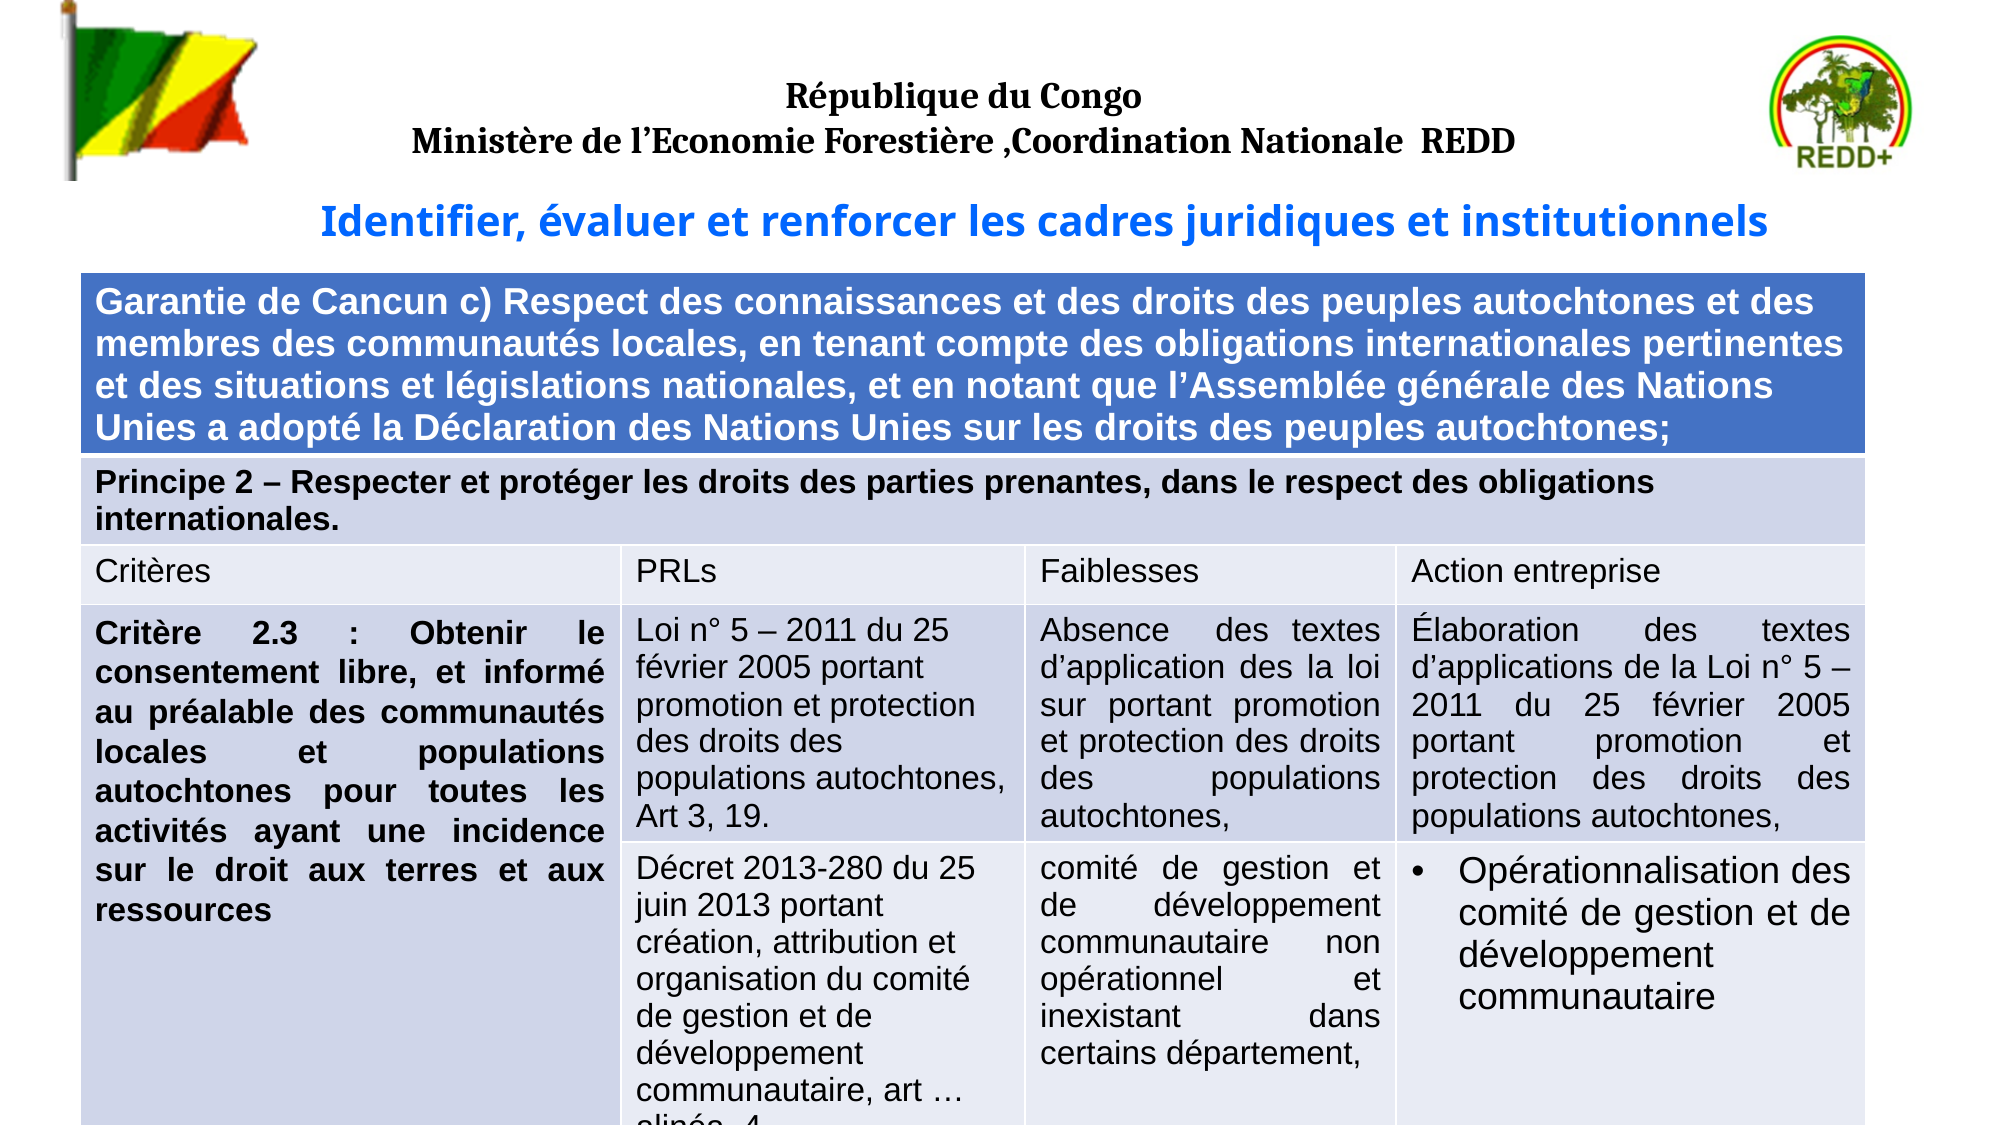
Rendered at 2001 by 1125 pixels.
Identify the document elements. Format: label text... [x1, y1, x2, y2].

table_cell Critère 2.3 : Obtenir le consentement libre, et informé au préalable des communautés locales et populations autochtones pour toutes les activités ayant une incidence sur le droit aux terres et aux ressources [81, 605, 620, 1125]
text_box République du Congo Ministère de l’Economie Forestière ,Coordination Nationale REDD [387, 63, 1549, 169]
table_cell Faiblesses [1026, 546, 1395, 604]
table_cell Élaboration des textes d’applications de la Loi n° 5 – 2011 du 25 février 2005 portant promotion et protection des droits des populations autochtones, [1397, 605, 1865, 841]
table_cell Critères [81, 546, 620, 604]
text_box Identifier, évaluer et renforcer les cadres juridiques et institutionnels [259, 169, 1831, 251]
title [55, 207, 1906, 361]
table_cell Décret 2013-280 du 25 juin 2013 portant création, attribution et organisation du comité de gestion et de développement communautaire, art … alinéa 4. [622, 843, 1024, 1125]
table_cell comité de gestion et de développement communautaire non opérationnel et inexistant dans certains département, [1026, 843, 1395, 1125]
table_header Garantie de Cancun c) Respect des connaissances et des droits des peuples autochtones et des membres des communautés locales, en tenant compte des obligations internationales pertinentes et des situations et législations nationales, et en notant que l’Assemblée générale des Nations Unies a adopté la Déclaration des Nations Unies sur les droits des peuples autochtones; [81, 273, 1865, 453]
table_cell Opérationnalisation des comité de gestion et de développement communautaire [1397, 843, 1865, 1125]
table_cell Action entreprise [1397, 546, 1865, 604]
table_cell Principe 2 – Respecter et protéger les droits des parties prenantes, dans le respect des obligations internationales. [81, 458, 1865, 544]
table_cell Loi n° 5 – 2011 du 25 février 2005 portant promotion et protection des droits des populations autochtones, Art 3, 19. [622, 605, 1024, 841]
table_cell Absence des textes d’application des la loi sur portant promotion et protection des droits des populations autochtones, [1026, 605, 1395, 841]
table_cell PRLs [622, 546, 1024, 604]
picture [1743, 35, 1938, 184]
picture [55, 0, 263, 181]
